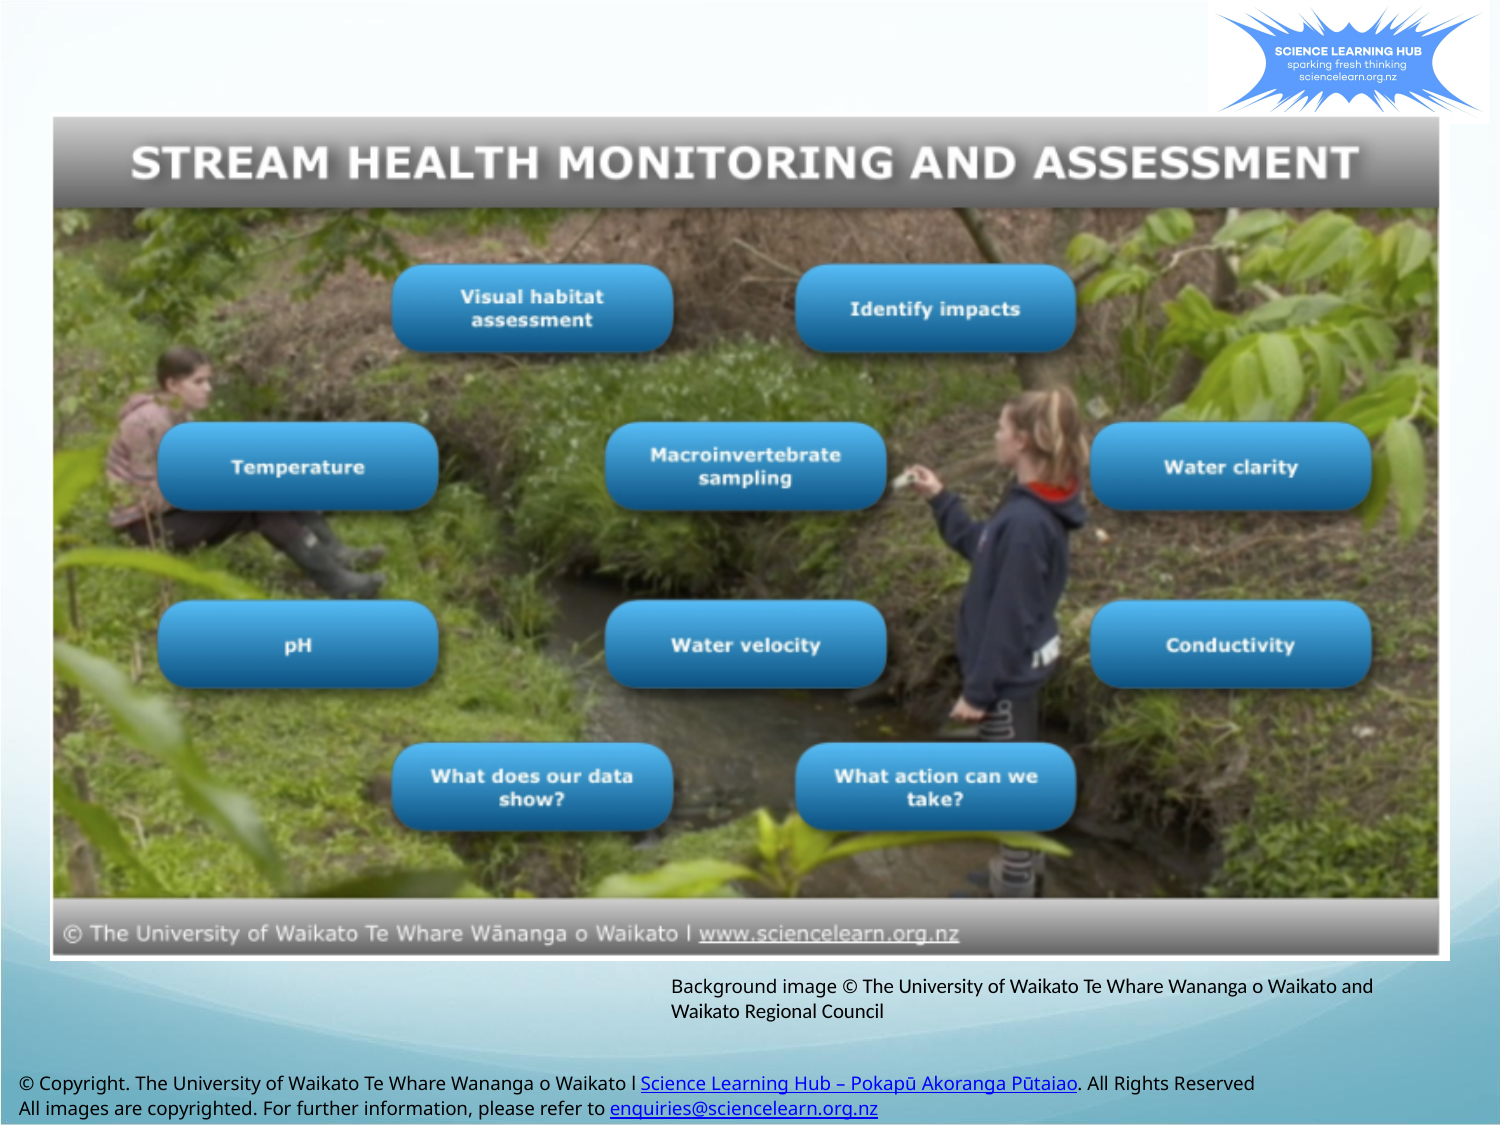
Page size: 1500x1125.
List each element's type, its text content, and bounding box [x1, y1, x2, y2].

picture [0, 0, 1500, 1125]
text_box Background image © The University of Waikato Te Whare Wananga o Waikato and Waikato Regional Council [655, 967, 1450, 1030]
text_box © Copyright. The University of Waikato Te Whare Wananga o Waikato l Science Learning Hub – Pokapū Akoranga Pūtaiao. All Rights Reserved All images are copyrighted. For further information, please refer to enquiries@sciencelearn.org.nz [3, 1067, 1494, 1125]
